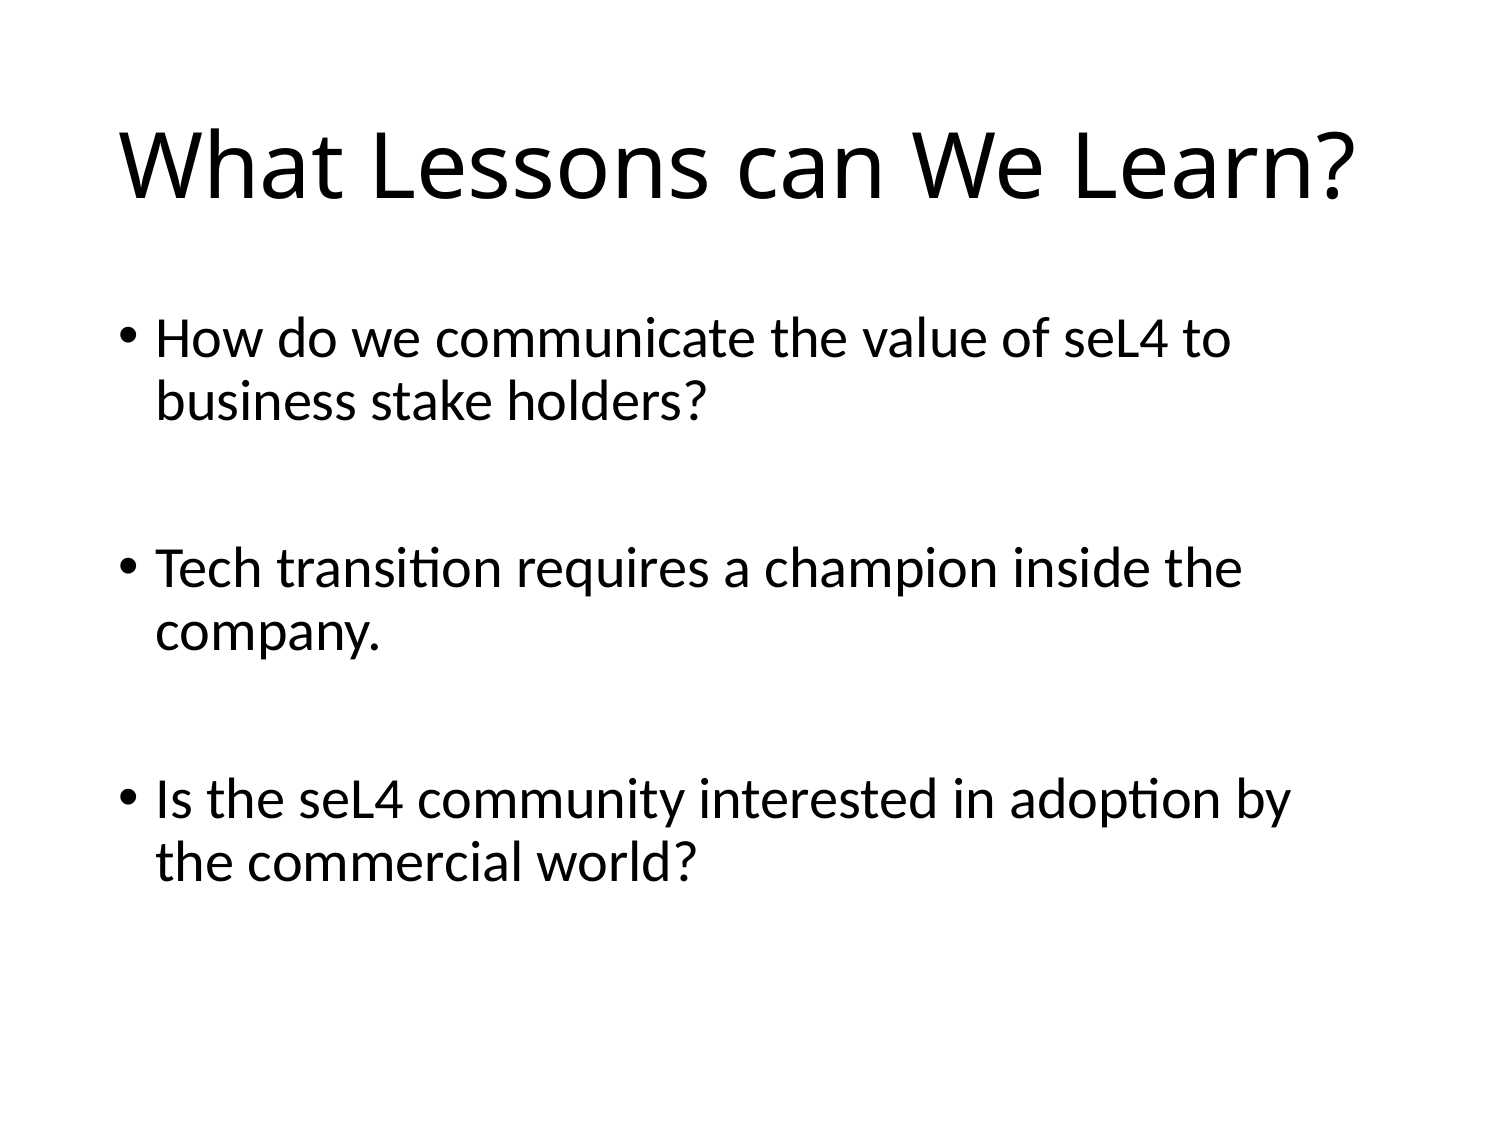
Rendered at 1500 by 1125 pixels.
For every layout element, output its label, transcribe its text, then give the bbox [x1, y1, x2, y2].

list How do we communicate the value of seL4 to business stake holders? Tech transition requires a champion inside the company. Is the seL4 community interested in adoption by the commercial world? [103, 299, 1397, 1014]
title What Lessons can We Learn? [103, 59, 1397, 278]
